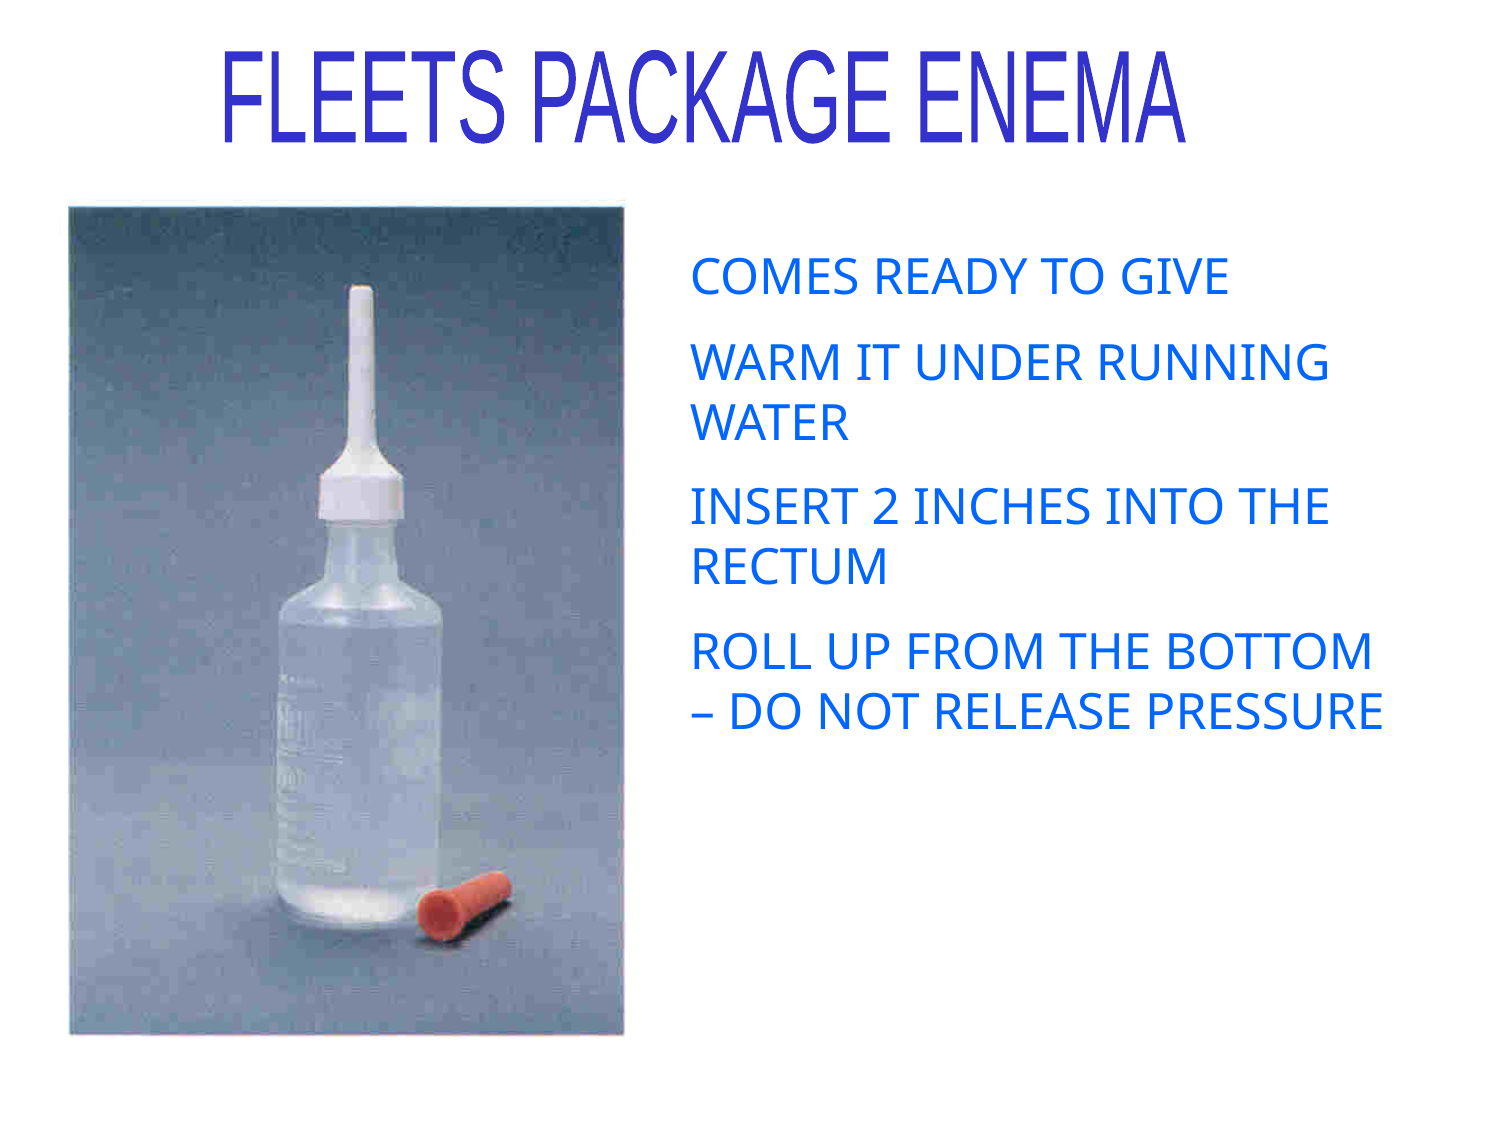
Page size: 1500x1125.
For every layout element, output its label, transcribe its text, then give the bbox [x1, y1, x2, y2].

picture [49, 199, 635, 1039]
text_box COMES READY TO GIVE WARM IT UNDER RUNNING WATER INSERT 2 INCHES INTO THE RECTUM ROLL UP FROM THE BOTTOM – DO NOT RELEASE PRESSURE [674, 237, 1413, 748]
